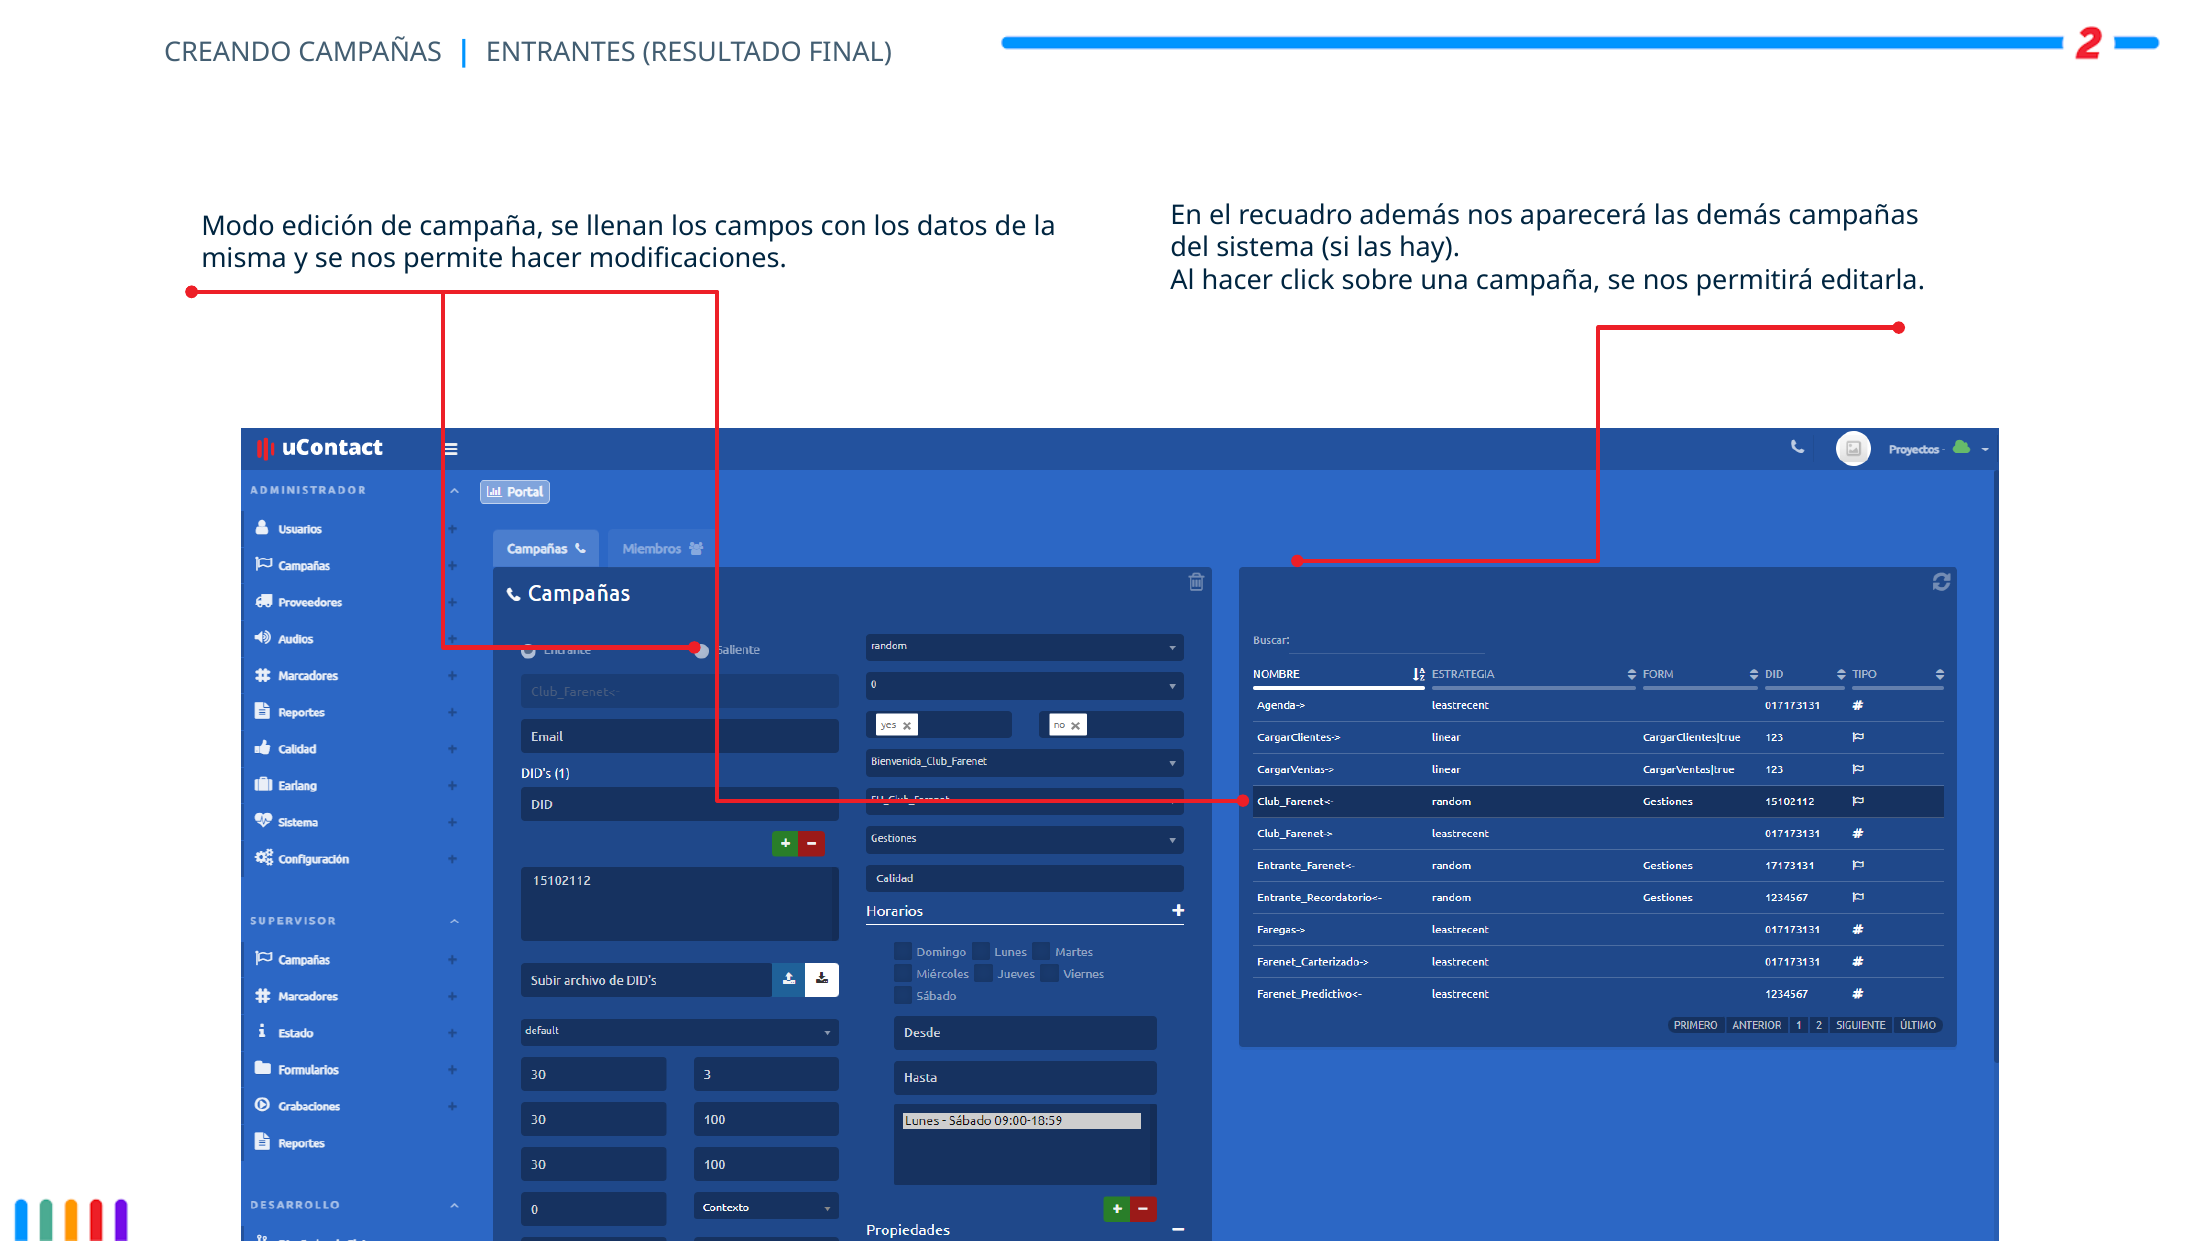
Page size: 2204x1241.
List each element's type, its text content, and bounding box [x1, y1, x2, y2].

picture [0, 0, 2204, 1241]
title CREANDO CAMPAÑAS | ENTRANTES (RESULTADO FINAL) [142, 14, 968, 86]
text_box Modo edición de campaña, se llenan los campos con los datos de la misma y se nos permite hacer modificaciones. [184, 199, 1113, 347]
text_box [191, 291, 695, 648]
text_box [191, 291, 1244, 801]
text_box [1296, 327, 1899, 562]
text_box En el recuadro además nos aparecerá las demás campañas del sistema (si las hay). Al hacer click sobre una campaña, se nos permitirá editarla. [1153, 188, 1967, 328]
